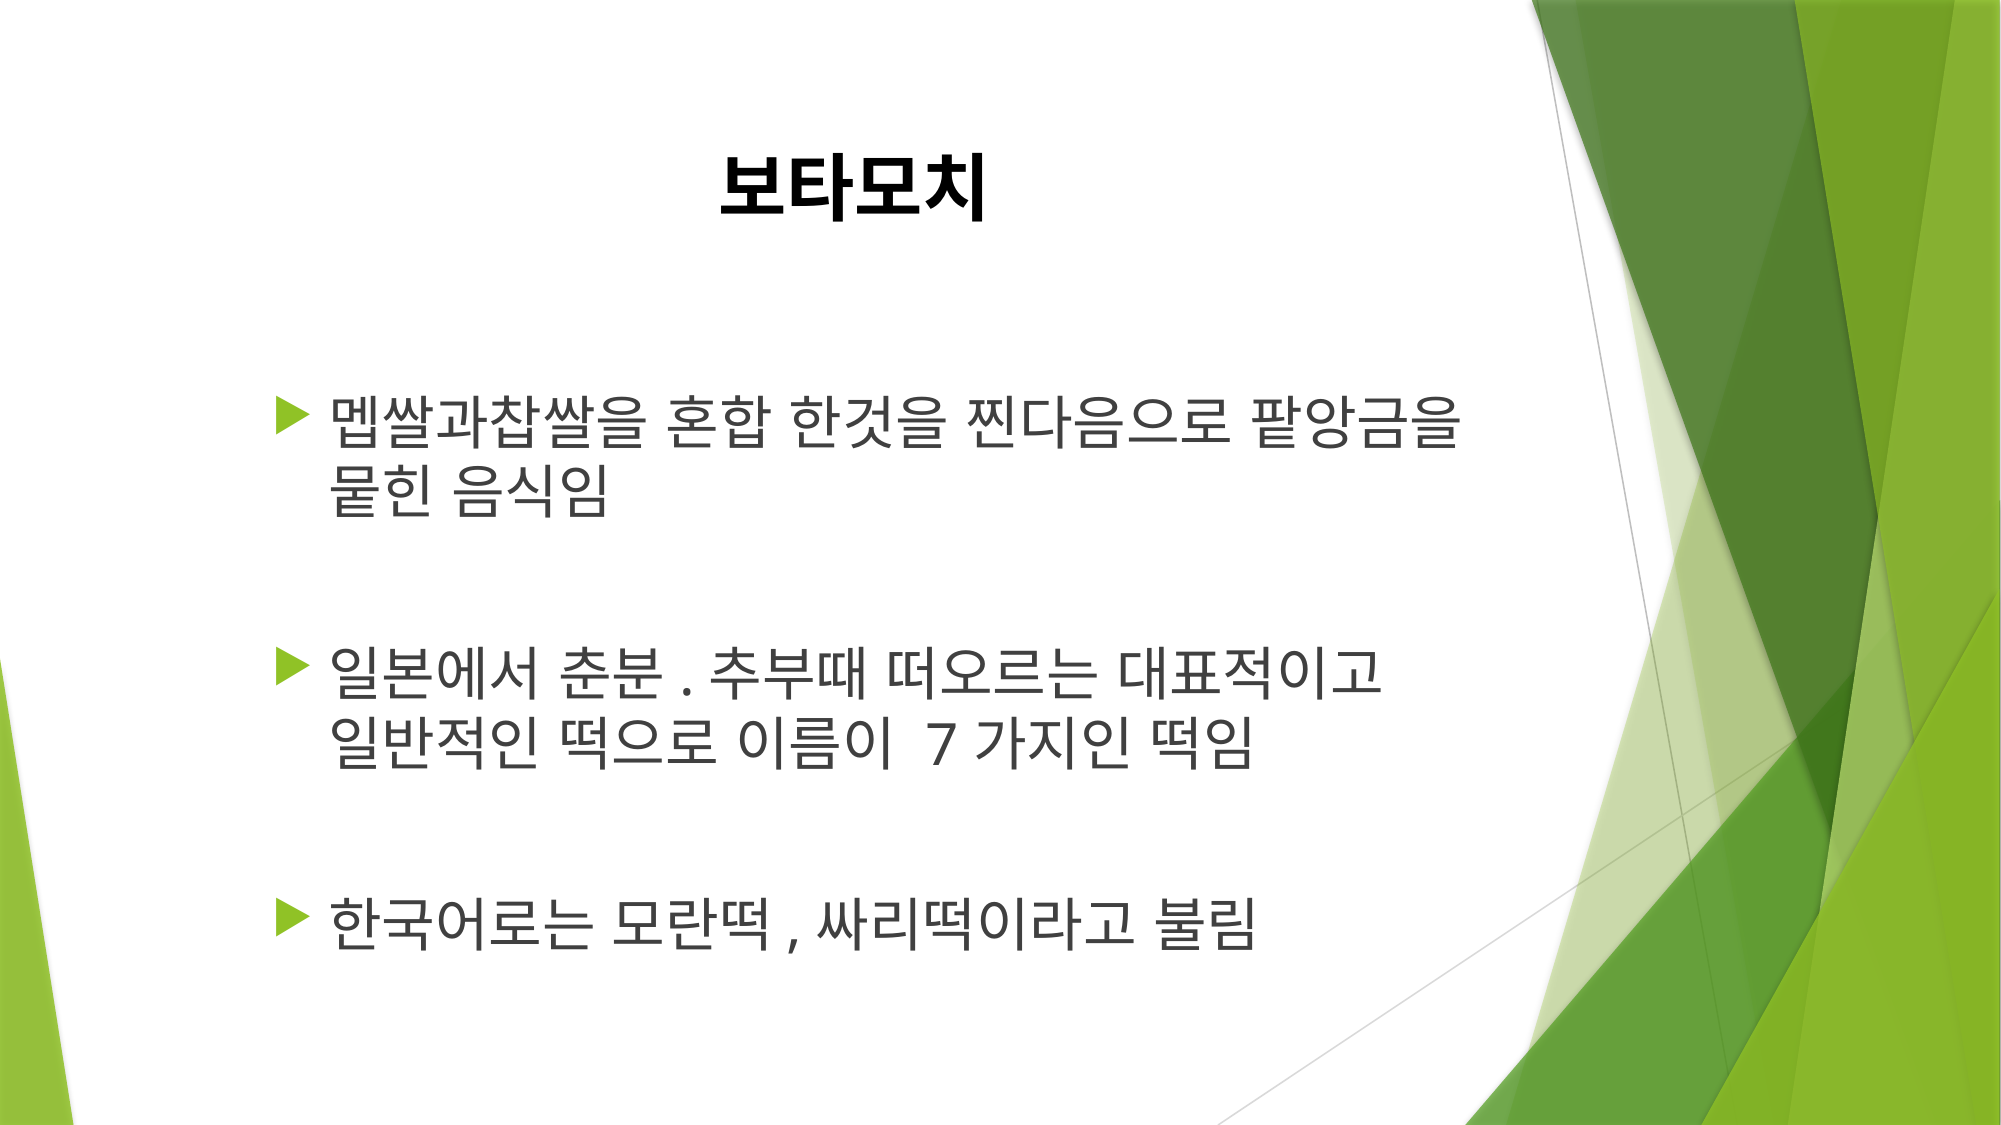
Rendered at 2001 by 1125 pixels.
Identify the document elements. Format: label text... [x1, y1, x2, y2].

list 멥쌀과찹쌀을 혼합 한것을 찐다음으로 팥앙금을 뭍힌 음식임 일본에서 춘분.추부때 떠오르는 대표적이고 일반적인 떡으로 이름이 7가지인 떡임 한국어로는 모란떡,싸리떡이라고 불림 [256, 378, 1522, 991]
title 보타모치 [703, 133, 1036, 239]
